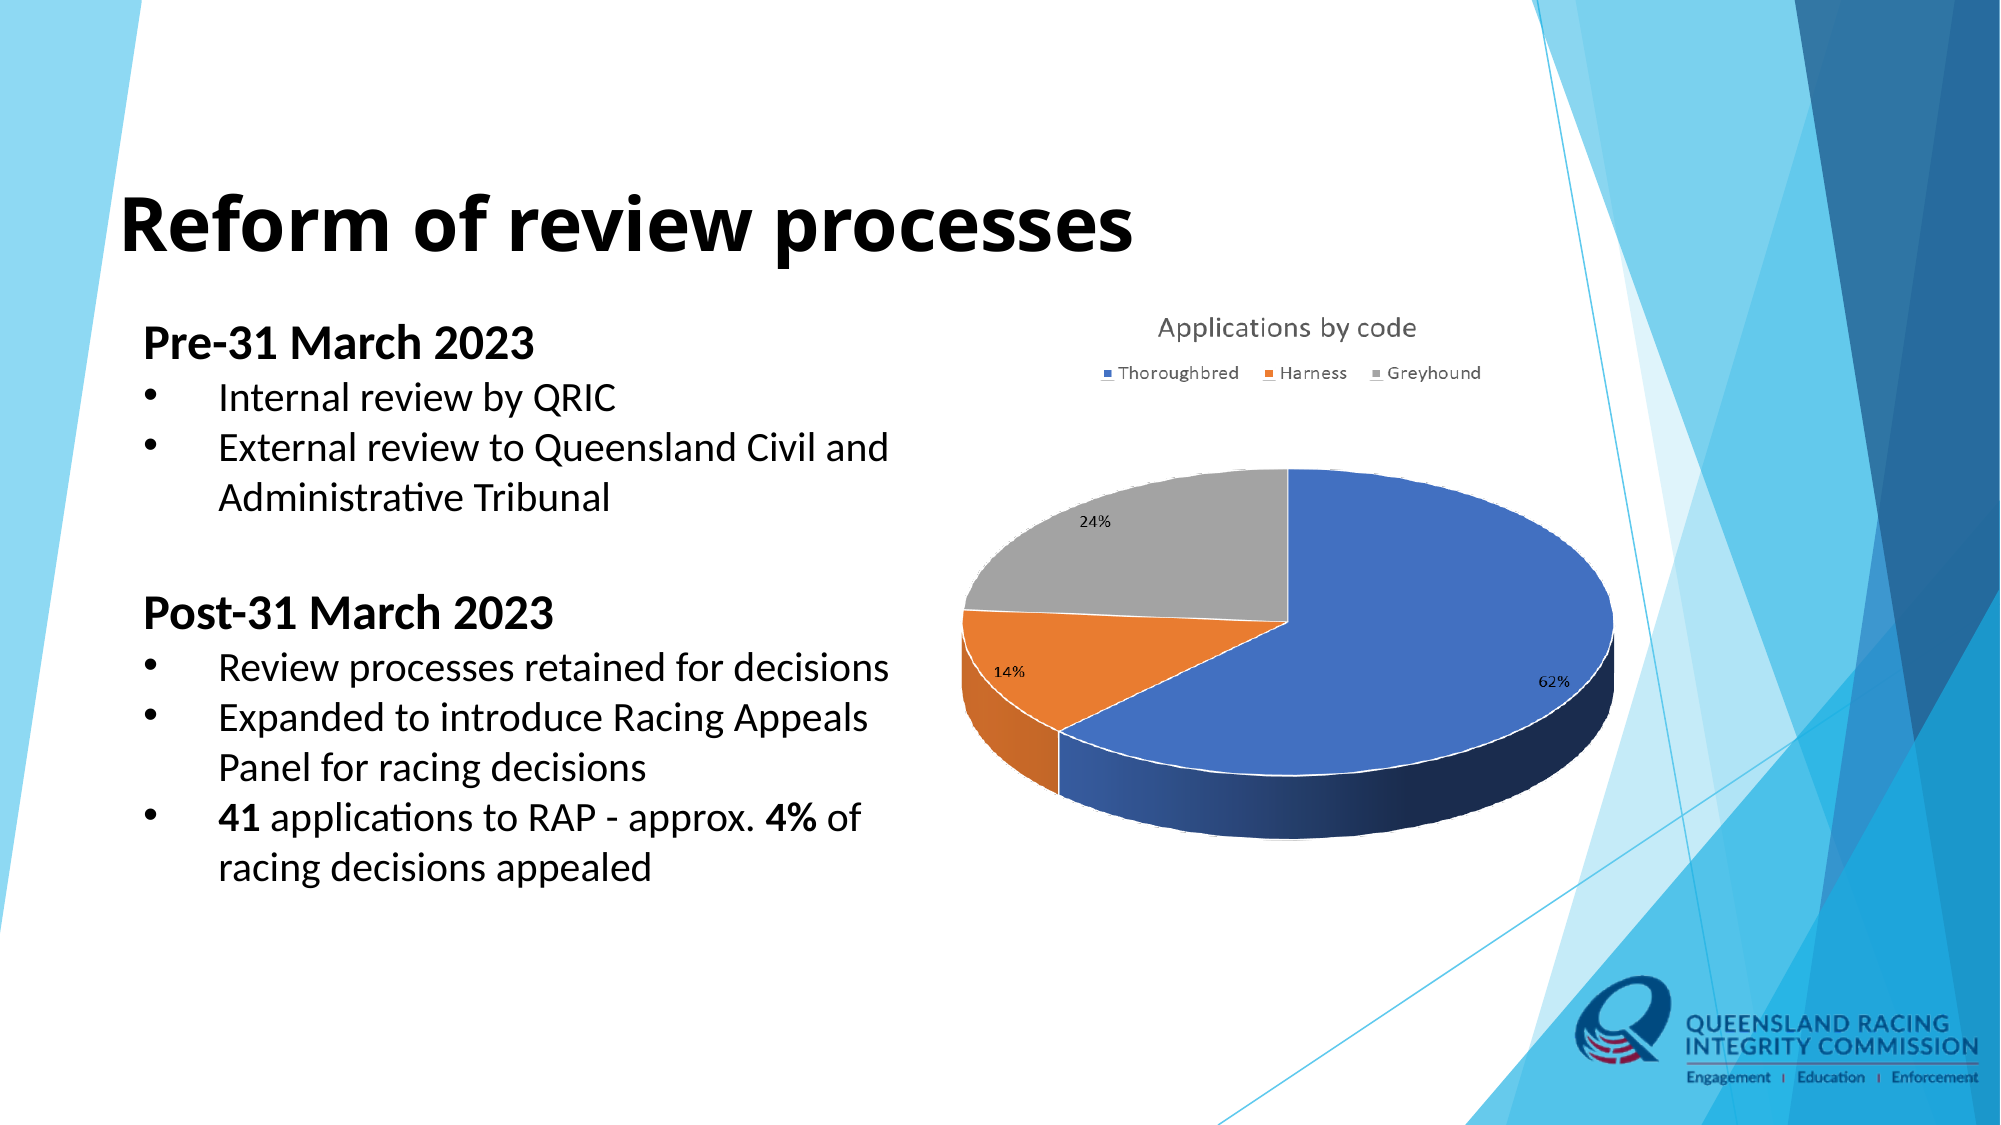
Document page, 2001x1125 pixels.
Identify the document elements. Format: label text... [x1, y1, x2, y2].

list Pre-31 March 2023 Internal review by QRIC External review to Queensland Civil and Administrative Tribunal Post-31 March 2023 Review processes retained for decisions Expanded to introduce Racing Appeals Panel for racing decisions 41 applications to RAP - approx. 4% of racing decisions appealed [143, 309, 919, 1049]
title Reform of review processes [116, 174, 1694, 365]
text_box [874, 287, 1701, 926]
text_box [1566, 957, 1990, 1103]
